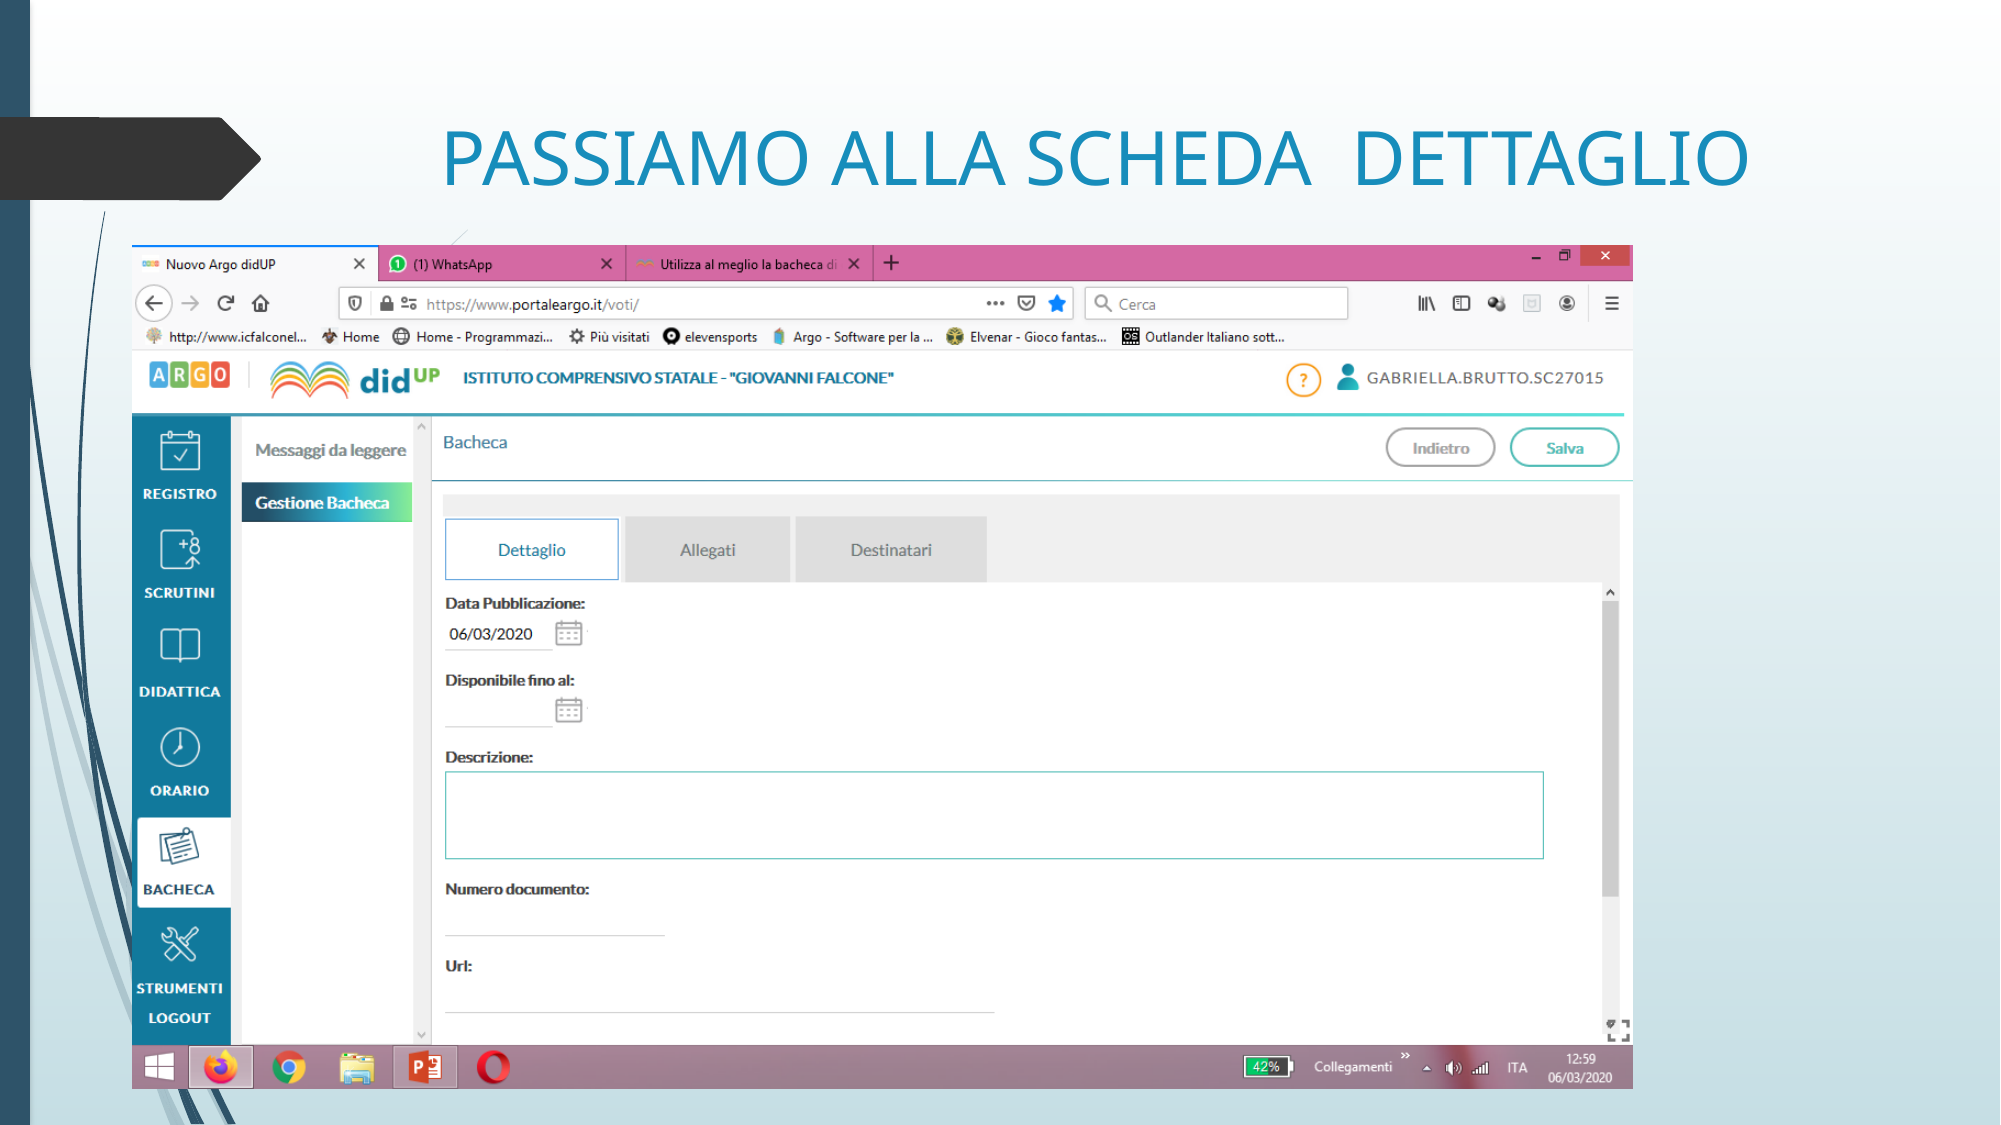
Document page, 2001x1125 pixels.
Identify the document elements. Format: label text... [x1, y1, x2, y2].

title PASSIAMO ALLA SCHEDA DETTAGLIO [425, 102, 1888, 313]
picture [132, 245, 1633, 1089]
